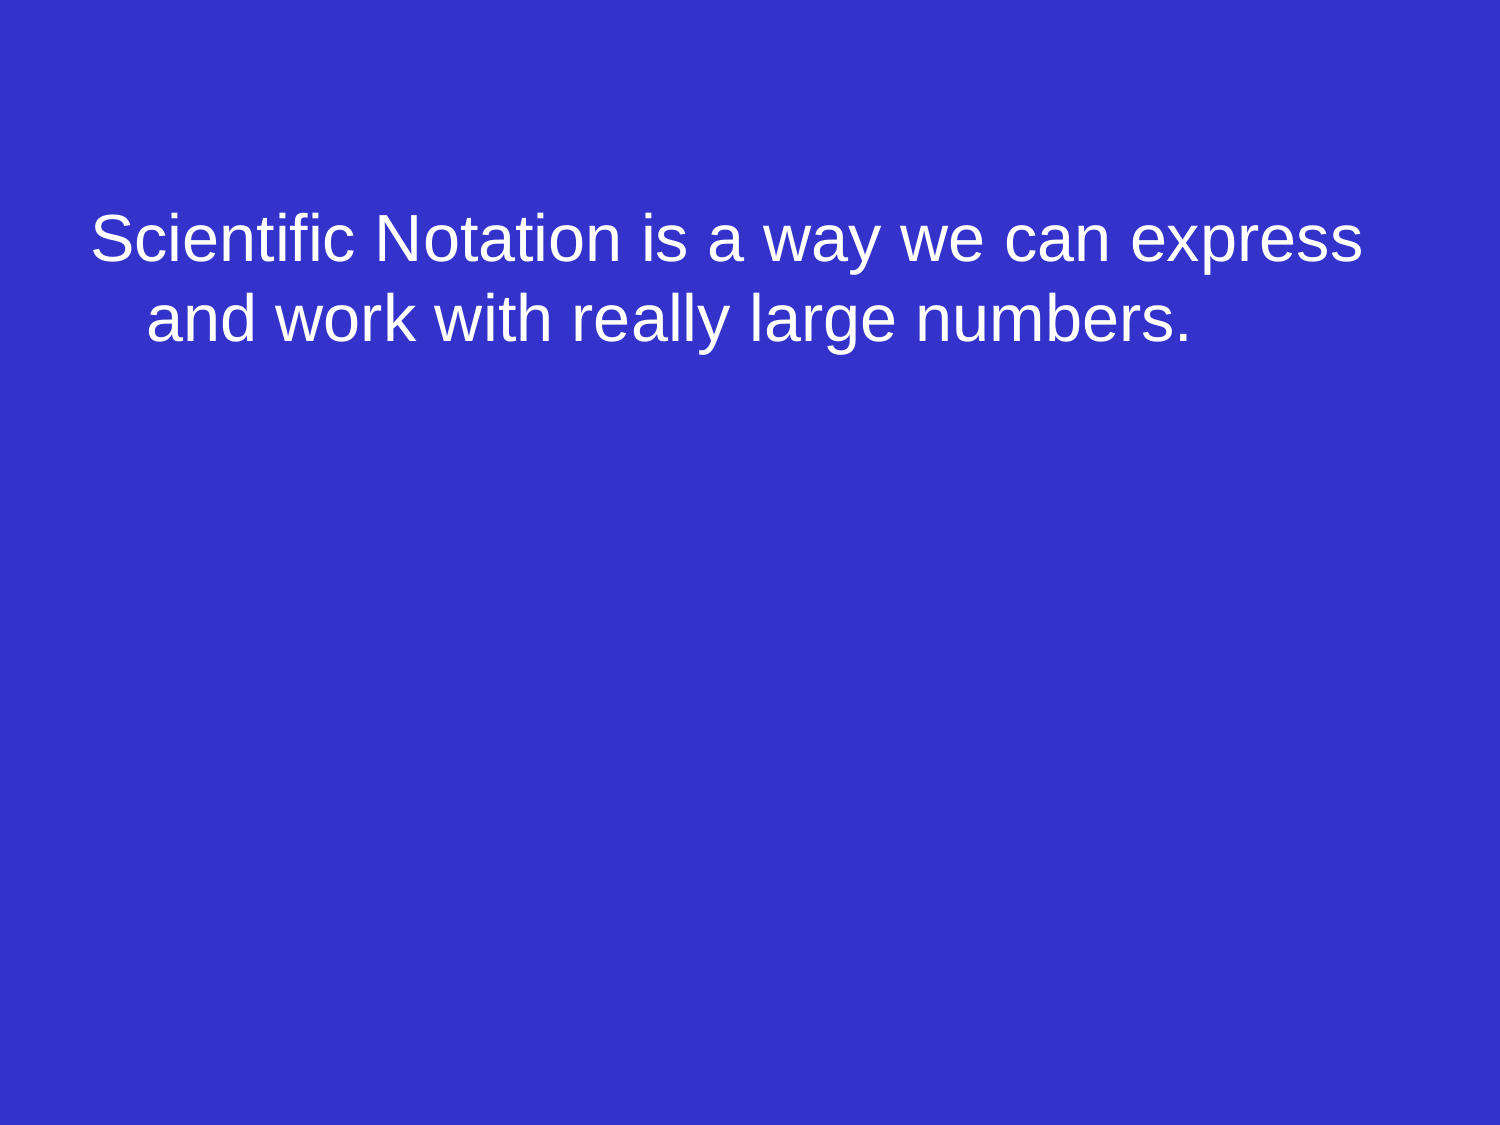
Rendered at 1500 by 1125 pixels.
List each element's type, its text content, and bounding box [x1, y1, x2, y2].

list Scientific Notation is a way we can express and work with really large numbers. [75, 187, 1425, 388]
